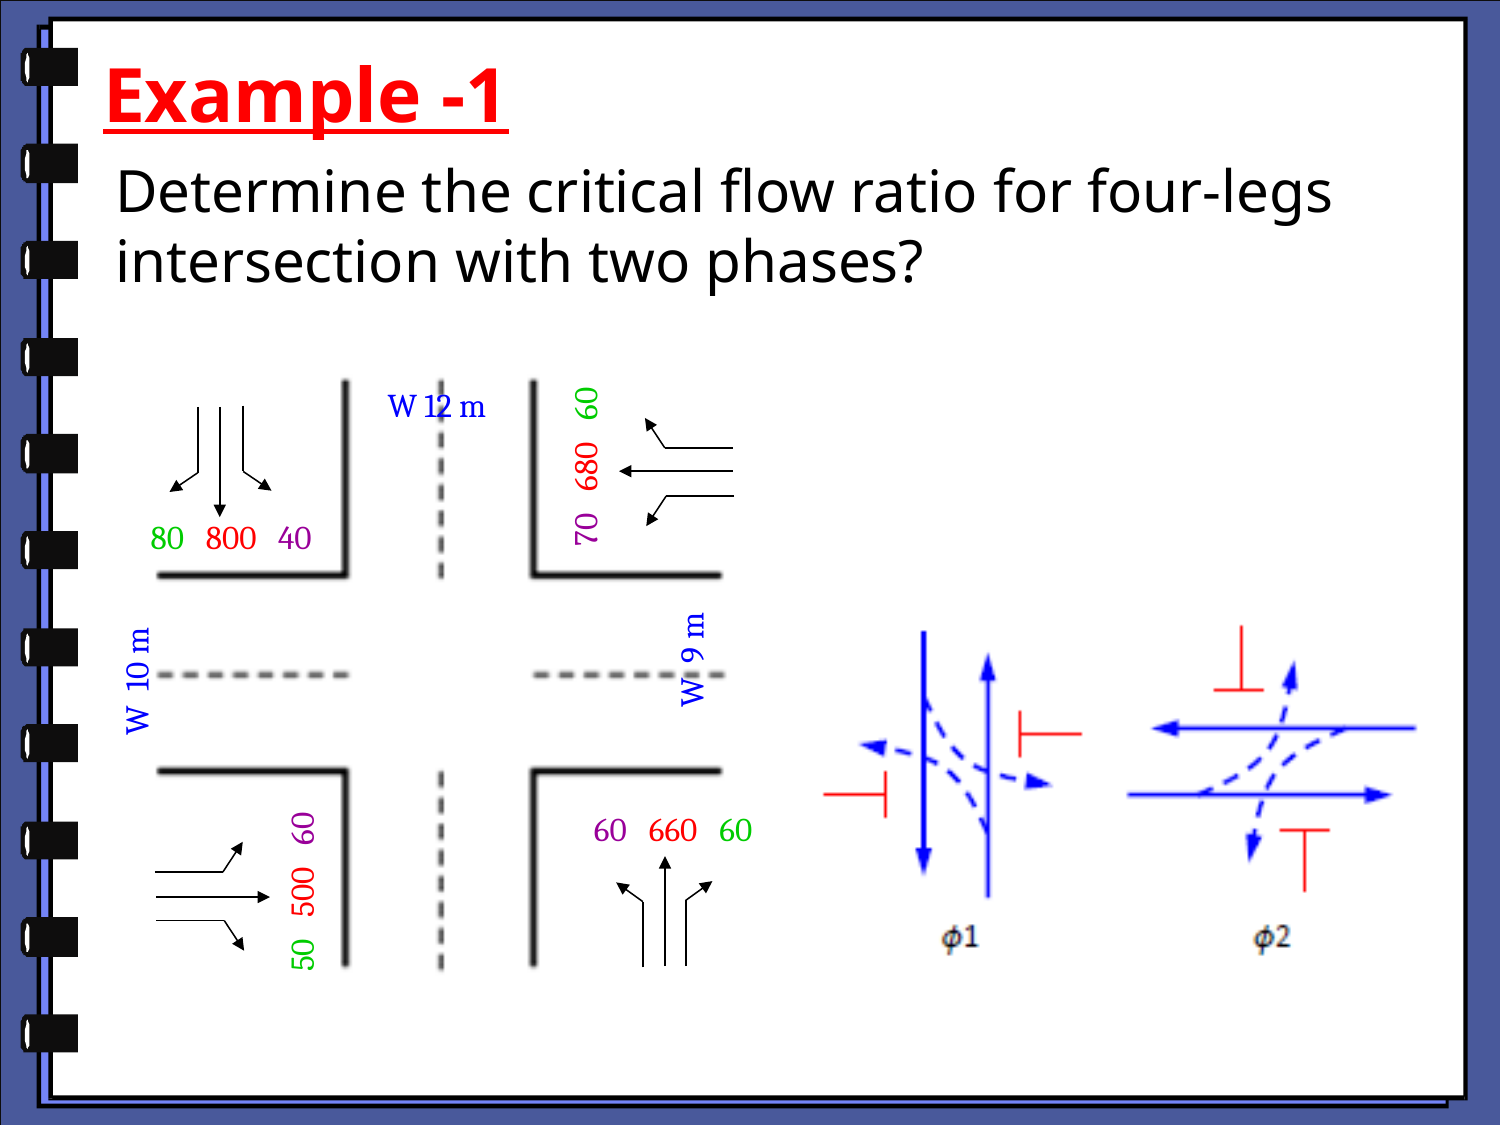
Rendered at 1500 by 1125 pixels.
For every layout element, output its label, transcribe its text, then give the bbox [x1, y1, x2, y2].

text_box Example -1 [88, 0, 892, 146]
picture [798, 349, 1436, 978]
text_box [100, 347, 798, 1012]
text_box Determine the critical flow ratio for four-legs intersection with two phases? [100, 146, 1418, 302]
